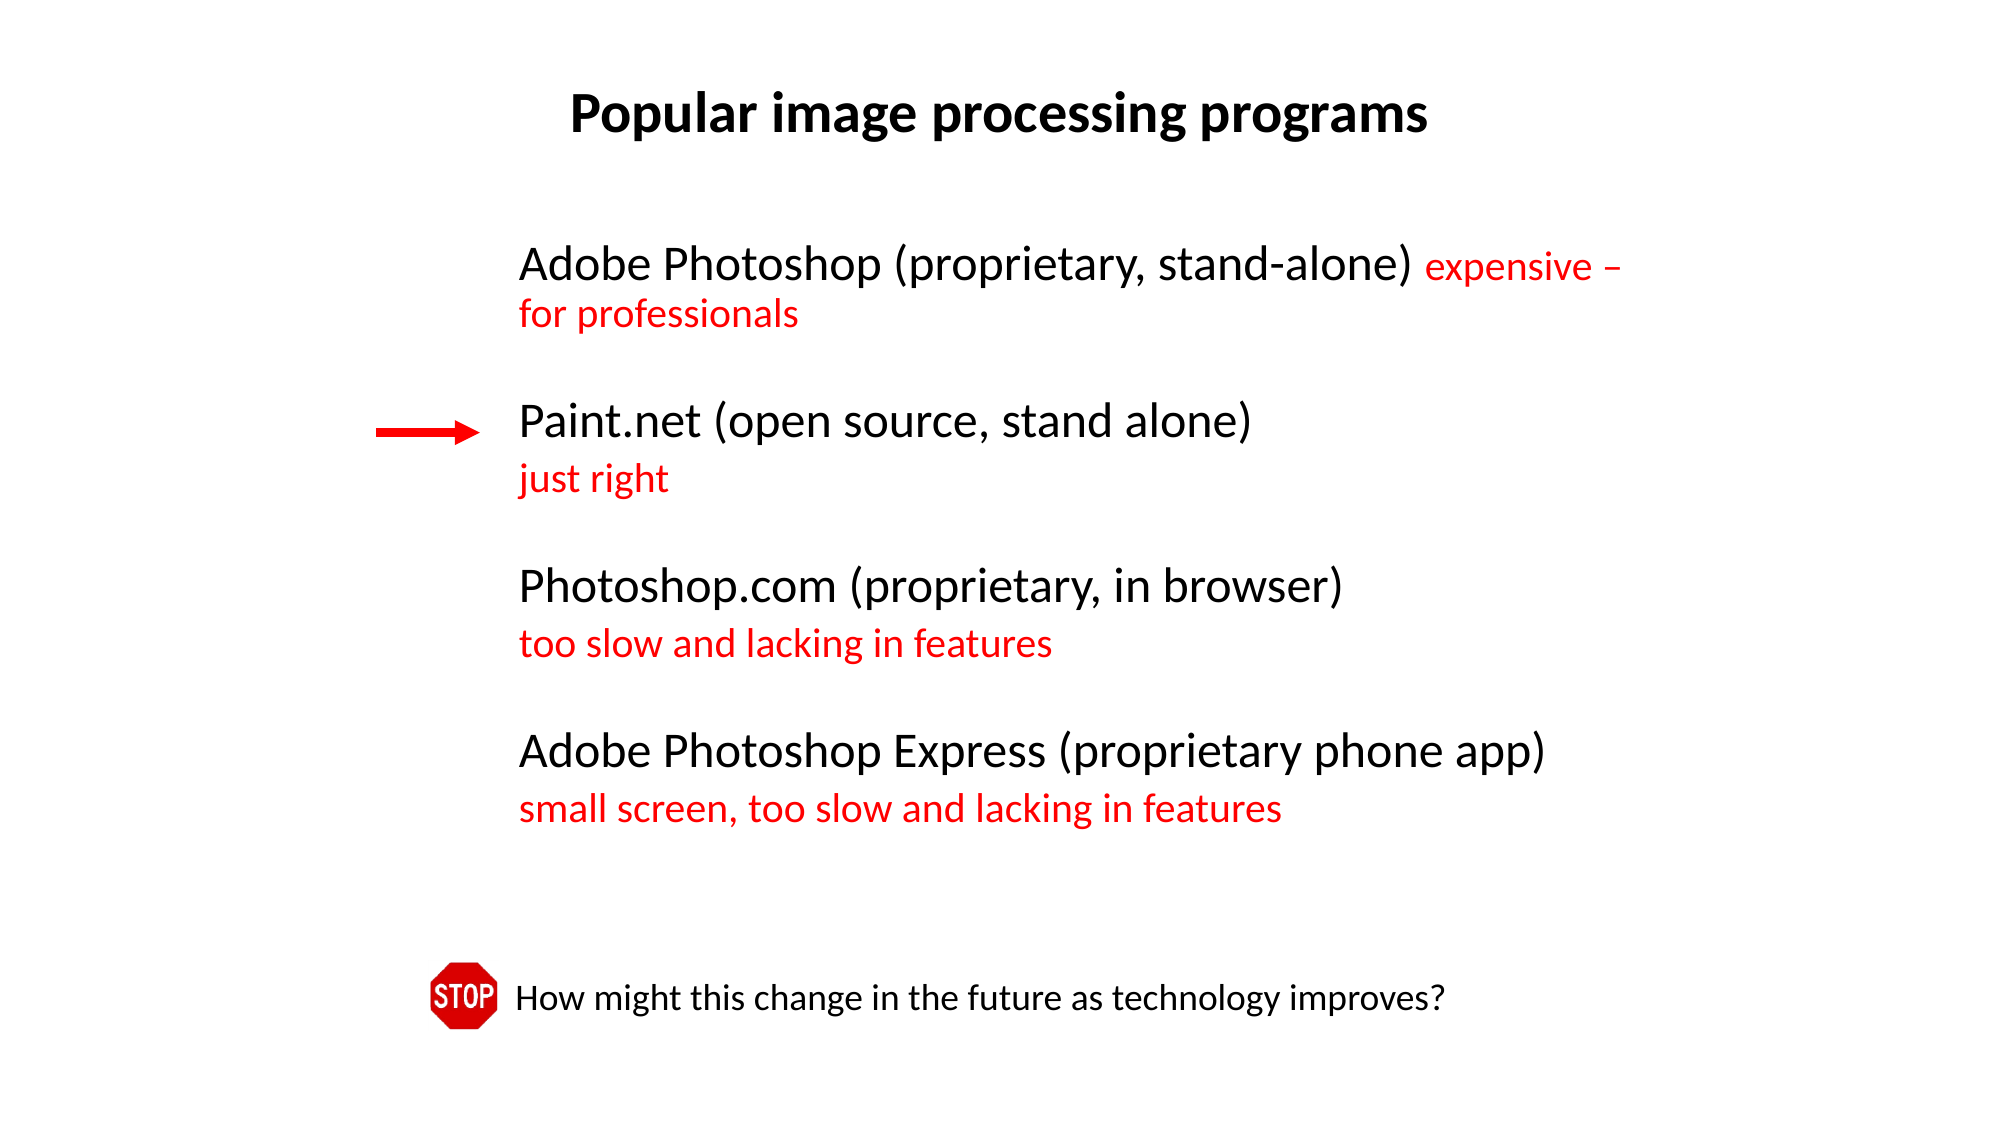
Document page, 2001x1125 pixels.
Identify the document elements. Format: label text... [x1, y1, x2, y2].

text_box How might this change in the future as technology improves? [500, 901, 1714, 1090]
picture [428, 960, 499, 1031]
list Adobe Photoshop (proprietary, stand-alone) expensive – for professionals Paint.net (open source, stand alone) just right Photoshop.com (proprietary, in browser) too slow and lacking in features Adobe Photoshop Express (proprietary phone app) small screen, too slow and lacking in features [504, 229, 1659, 580]
title Popular image processing programs [249, 56, 1750, 162]
